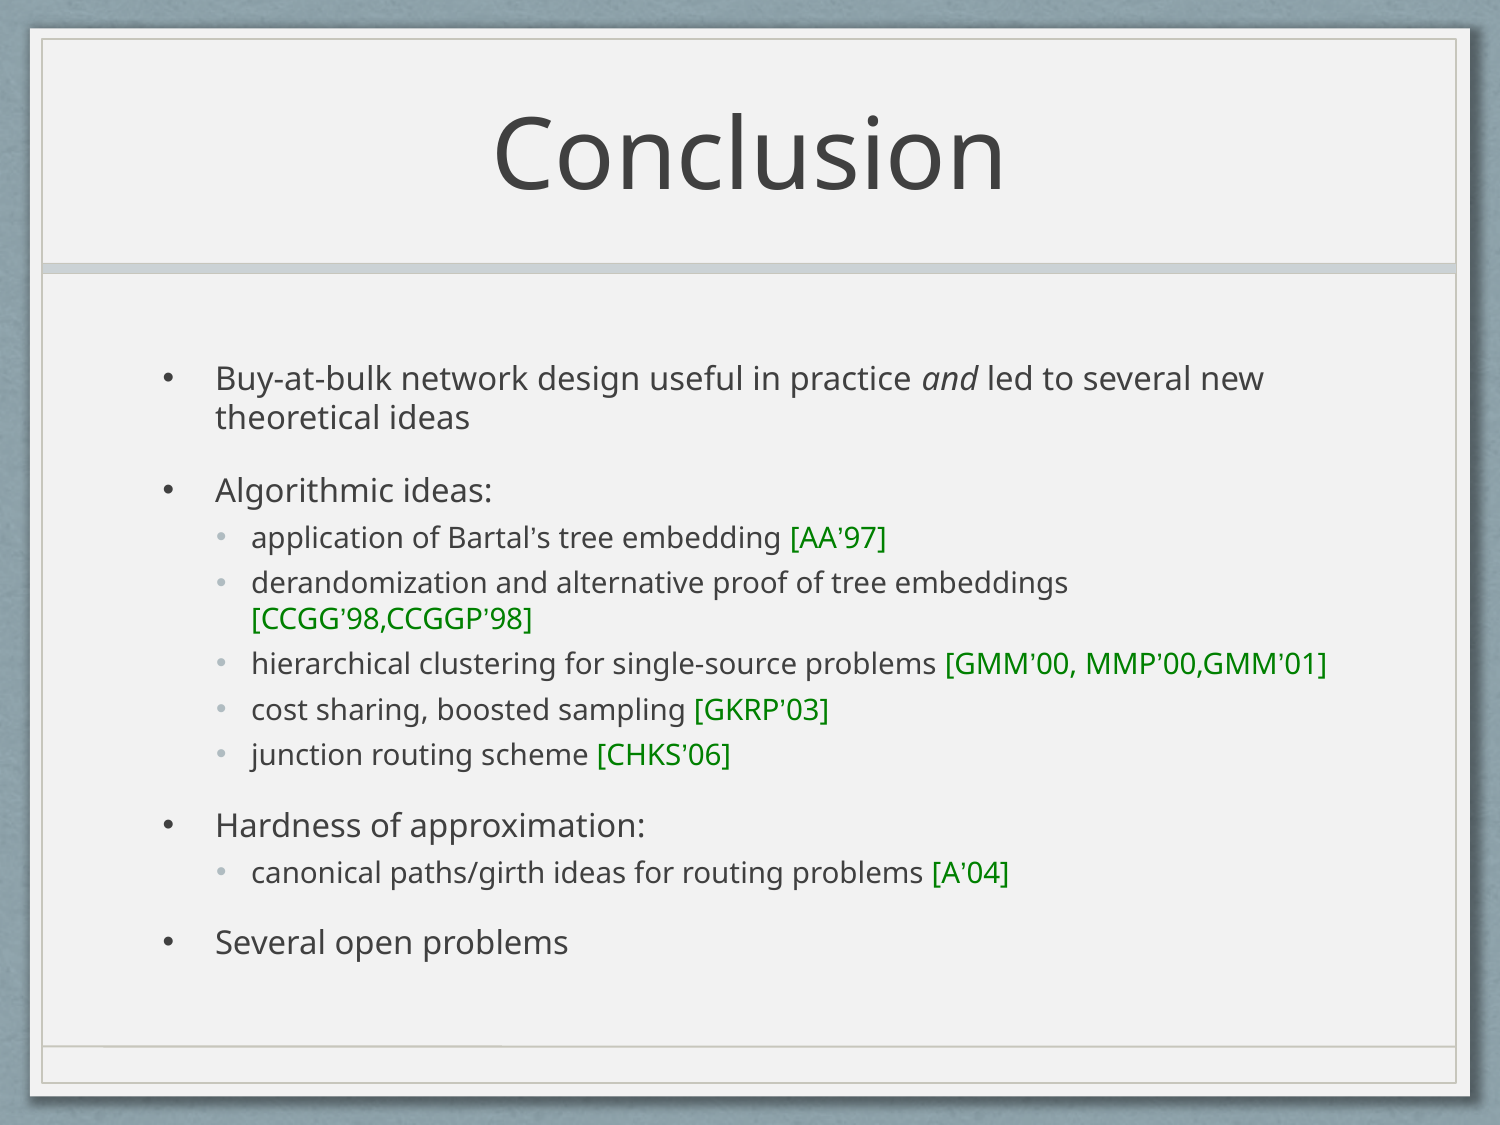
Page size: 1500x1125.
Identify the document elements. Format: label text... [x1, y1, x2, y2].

title Conclusion [147, 40, 1353, 260]
list Buy-at-bulk network design useful in practice and led to several new theoretical ideas Algorithmic ideas: application of Bartal’s tree embedding [AA’97] derandomization and alternative proof of tree embeddings [CCGG’98,CCGGP’98] hierarchical clustering for single-source problems [GMM’00, MMP’00,GMM’01] cost sharing, boosted sampling [GKRP’03] junction routing scheme [CHKS’06] Hardness of approximation: canonical paths/girth ideas for routing problems [A’04] Several open problems [147, 350, 1353, 995]
